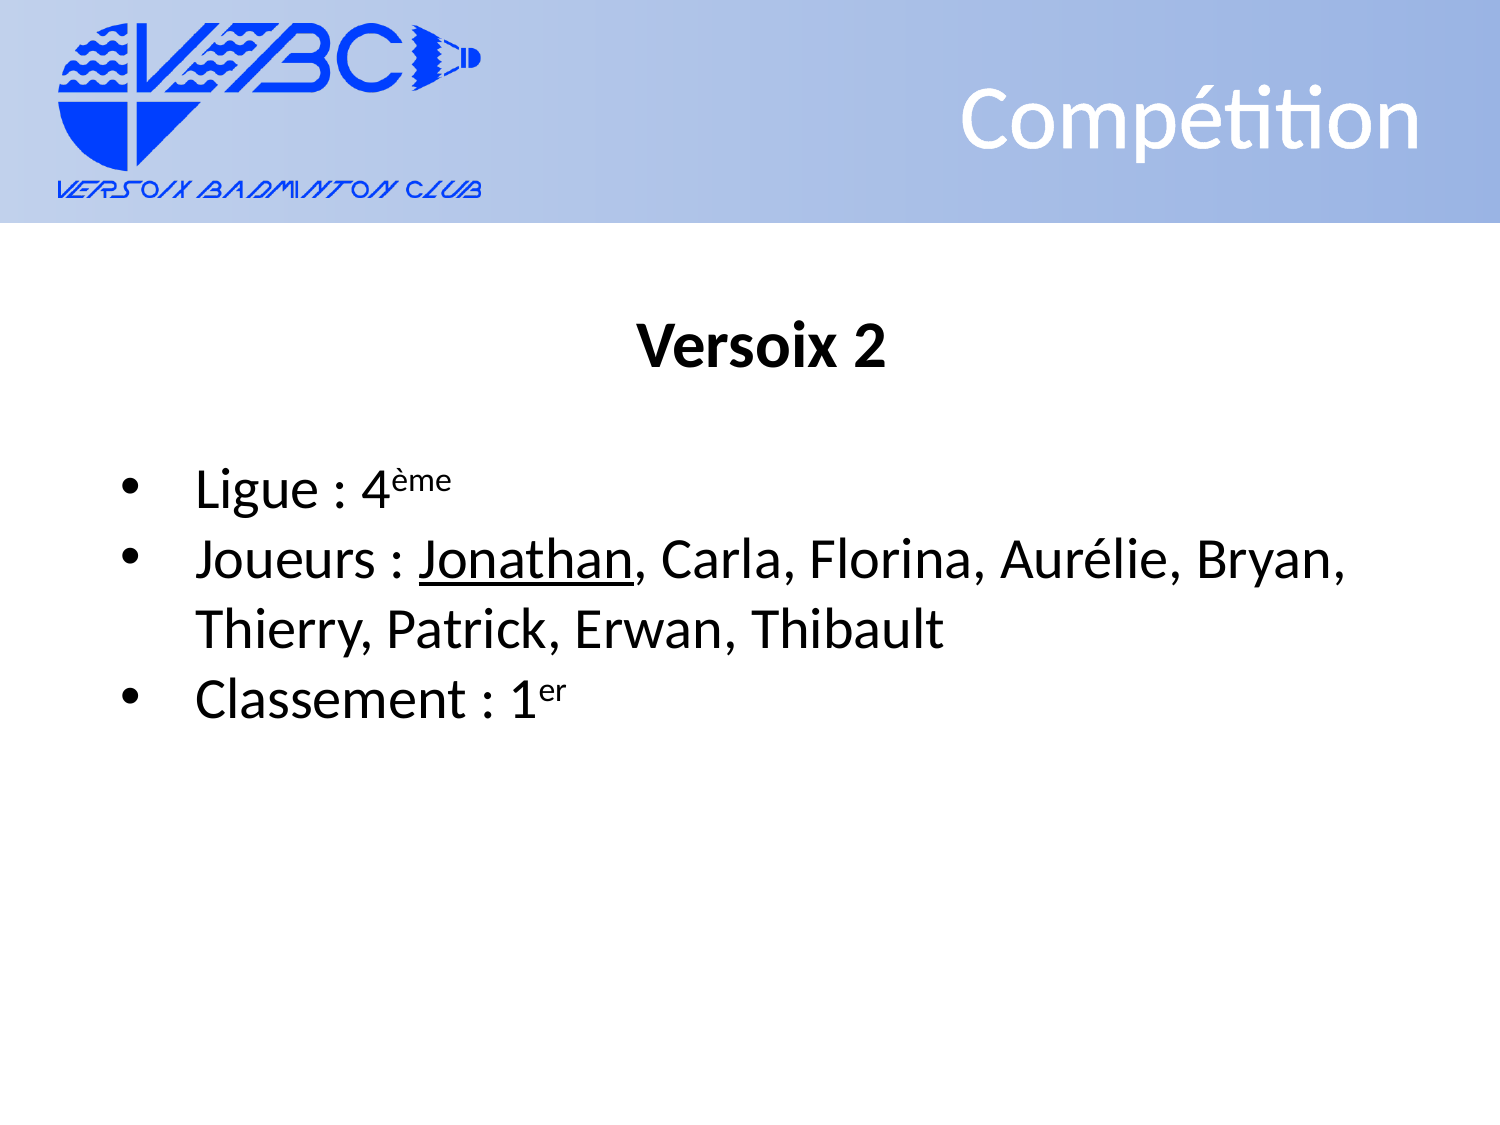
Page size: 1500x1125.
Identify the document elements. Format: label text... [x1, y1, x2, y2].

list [58, 23, 481, 198]
title Compétition [0, 0, 1500, 223]
text_box Versoix 2 Ligue : 4ème Joueurs : Jonathan, Carla, Florina, Aurélie, Bryan, Thierry, Patrick, Erwan, Thibault Classement : 1er [105, 292, 1418, 878]
